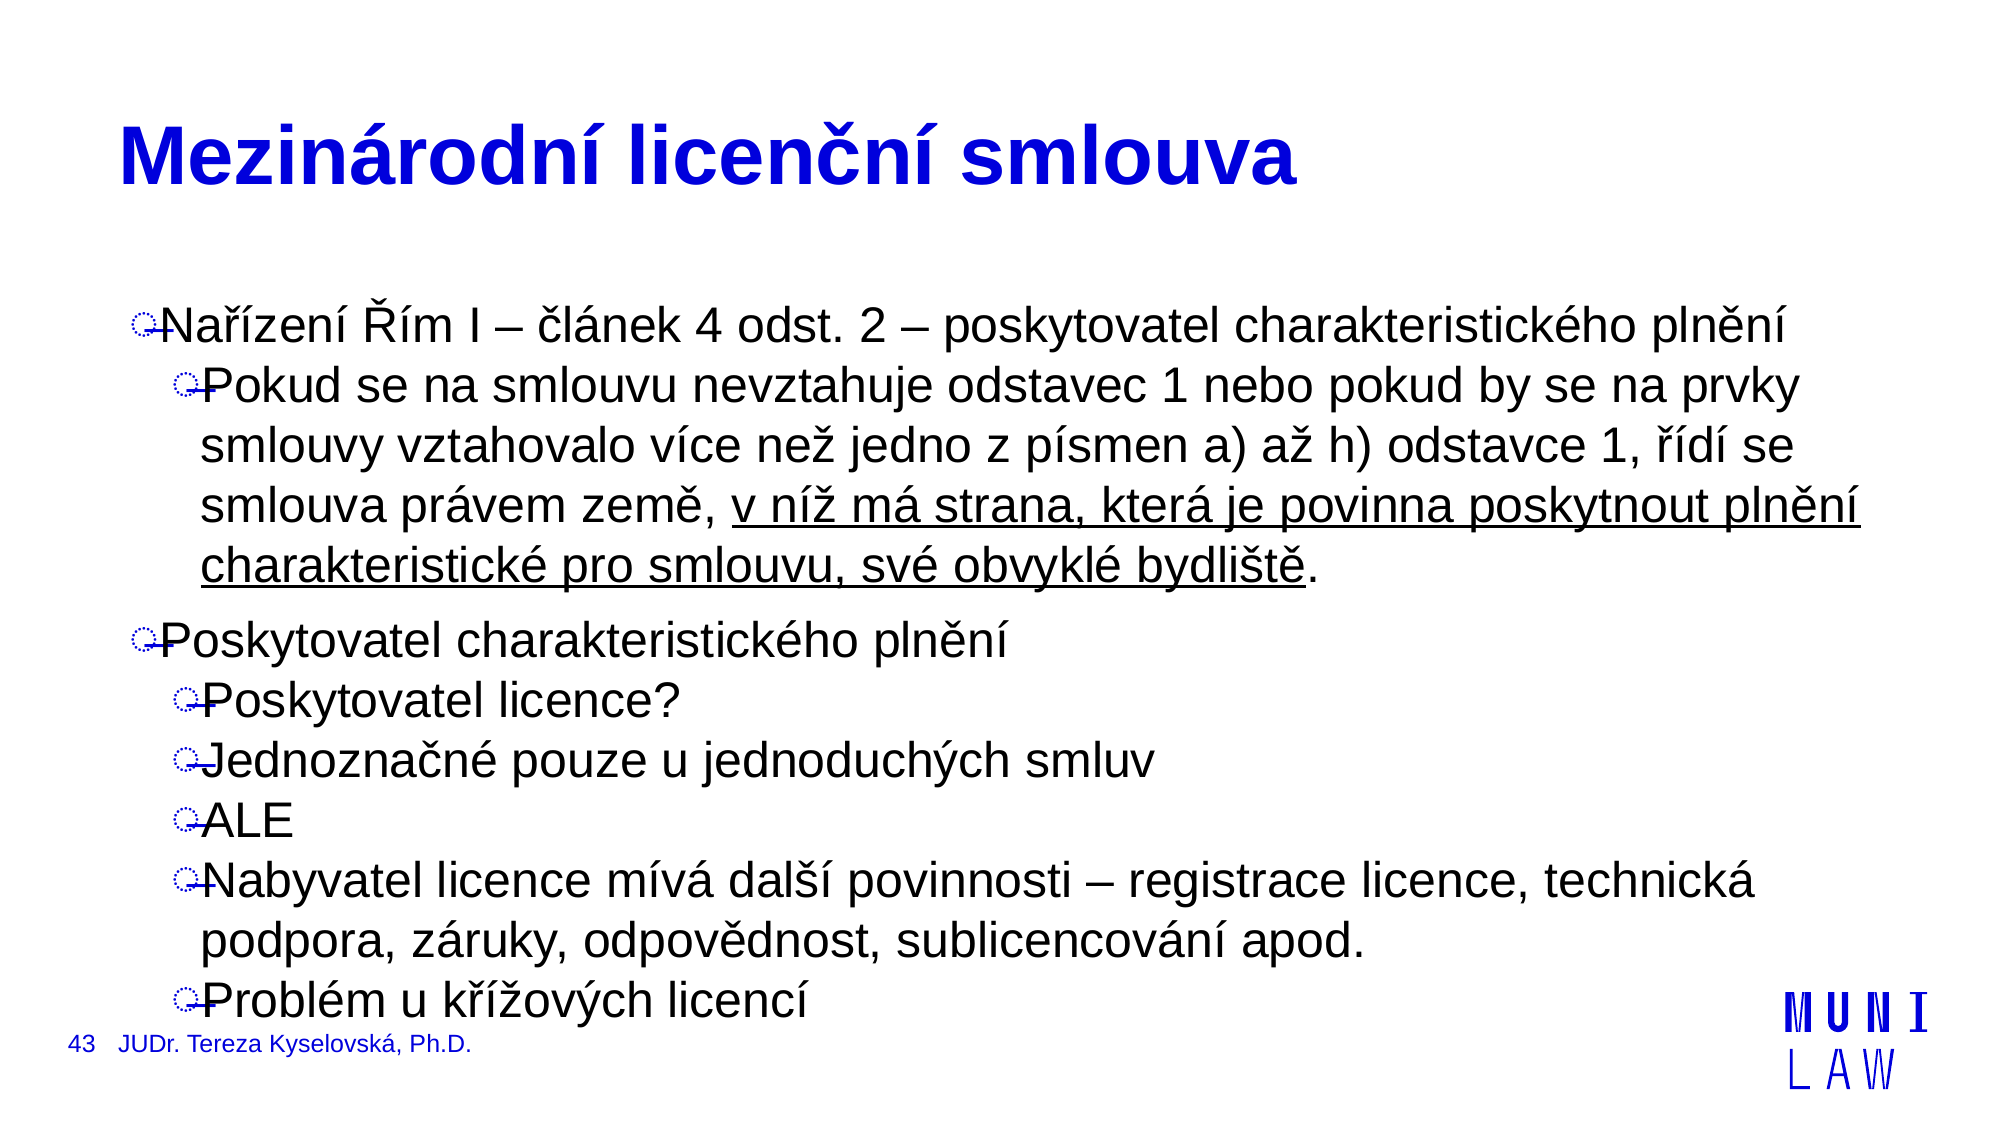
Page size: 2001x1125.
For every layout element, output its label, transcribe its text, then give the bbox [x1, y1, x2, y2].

list Nařízení Řím I – článek 4 odst. 2 – poskytovatel charakteristického plnění Pokud se na smlouvu nevztahuje odstavec 1 nebo pokud by se na prvky smlouvy vztahovalo více než jedno z písmen a) až h) odstavce 1, řídí se smlouva právem země, v níž má strana, která je povinna poskytnout plnění charakteristické pro smlouvu, své obvyklé bydliště. Poskytovatel charakteristického plnění Poskytovatel licence? Jednoznačné pouze u jednoduchých smluv ALE Nabyvatel licence mívá další povinnosti – registrace licence, technická podpora, záruky, odpovědnost, sublicencování apod. Problém u křížových licencí [118, 277, 1883, 957]
footer JUDr. Tereza Kyselovská, Ph.D. [118, 1021, 1418, 1063]
title Mezinárodní licenční smlouva [118, 118, 1883, 193]
slide_number 43 [67, 1021, 110, 1063]
